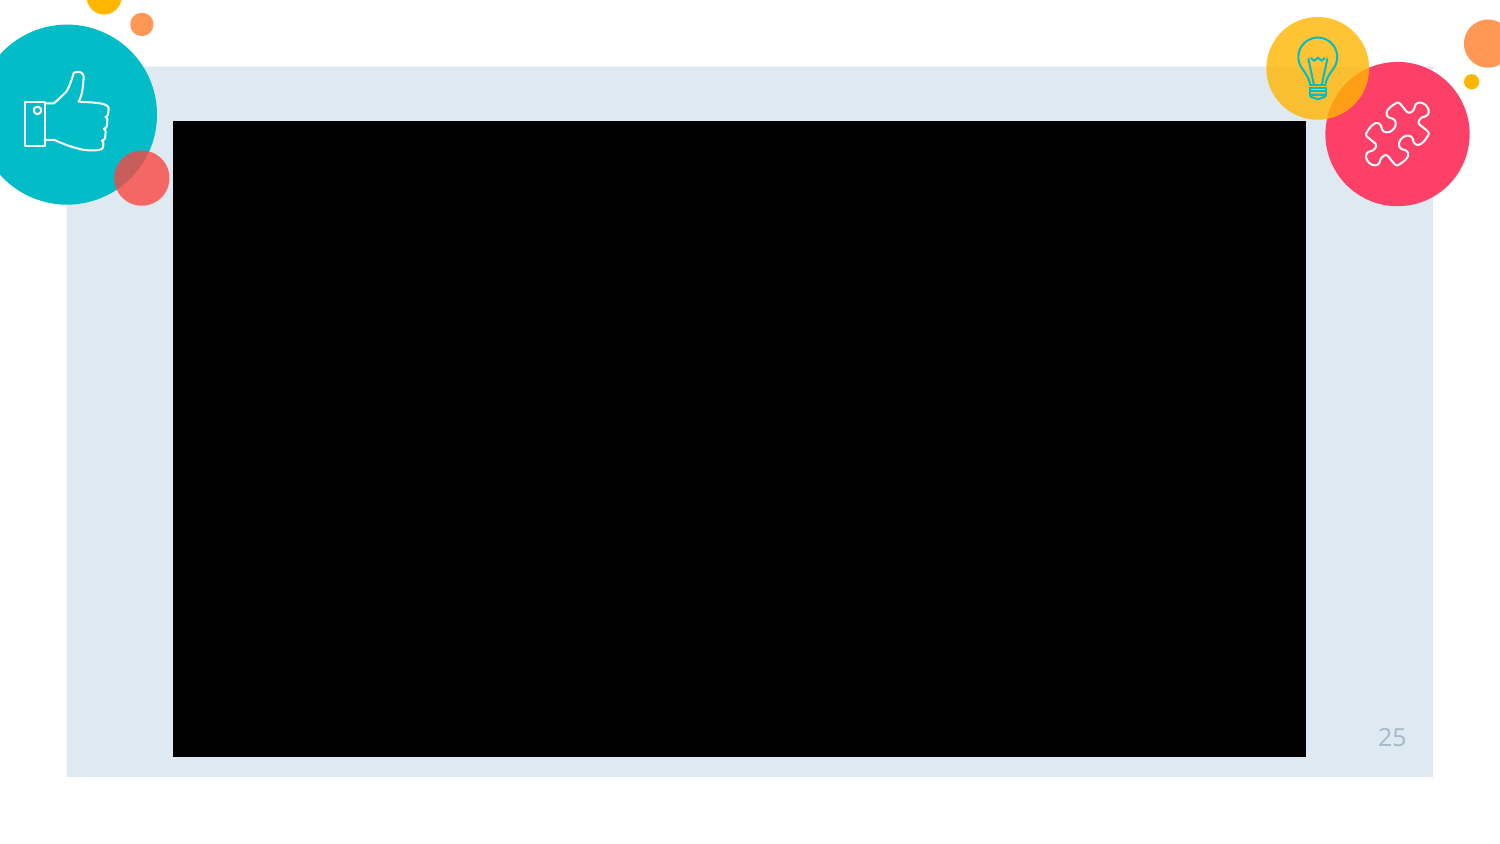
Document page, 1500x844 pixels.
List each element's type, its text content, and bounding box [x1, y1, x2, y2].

slide_number 25 [1331, 706, 1422, 771]
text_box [172, 120, 1307, 759]
